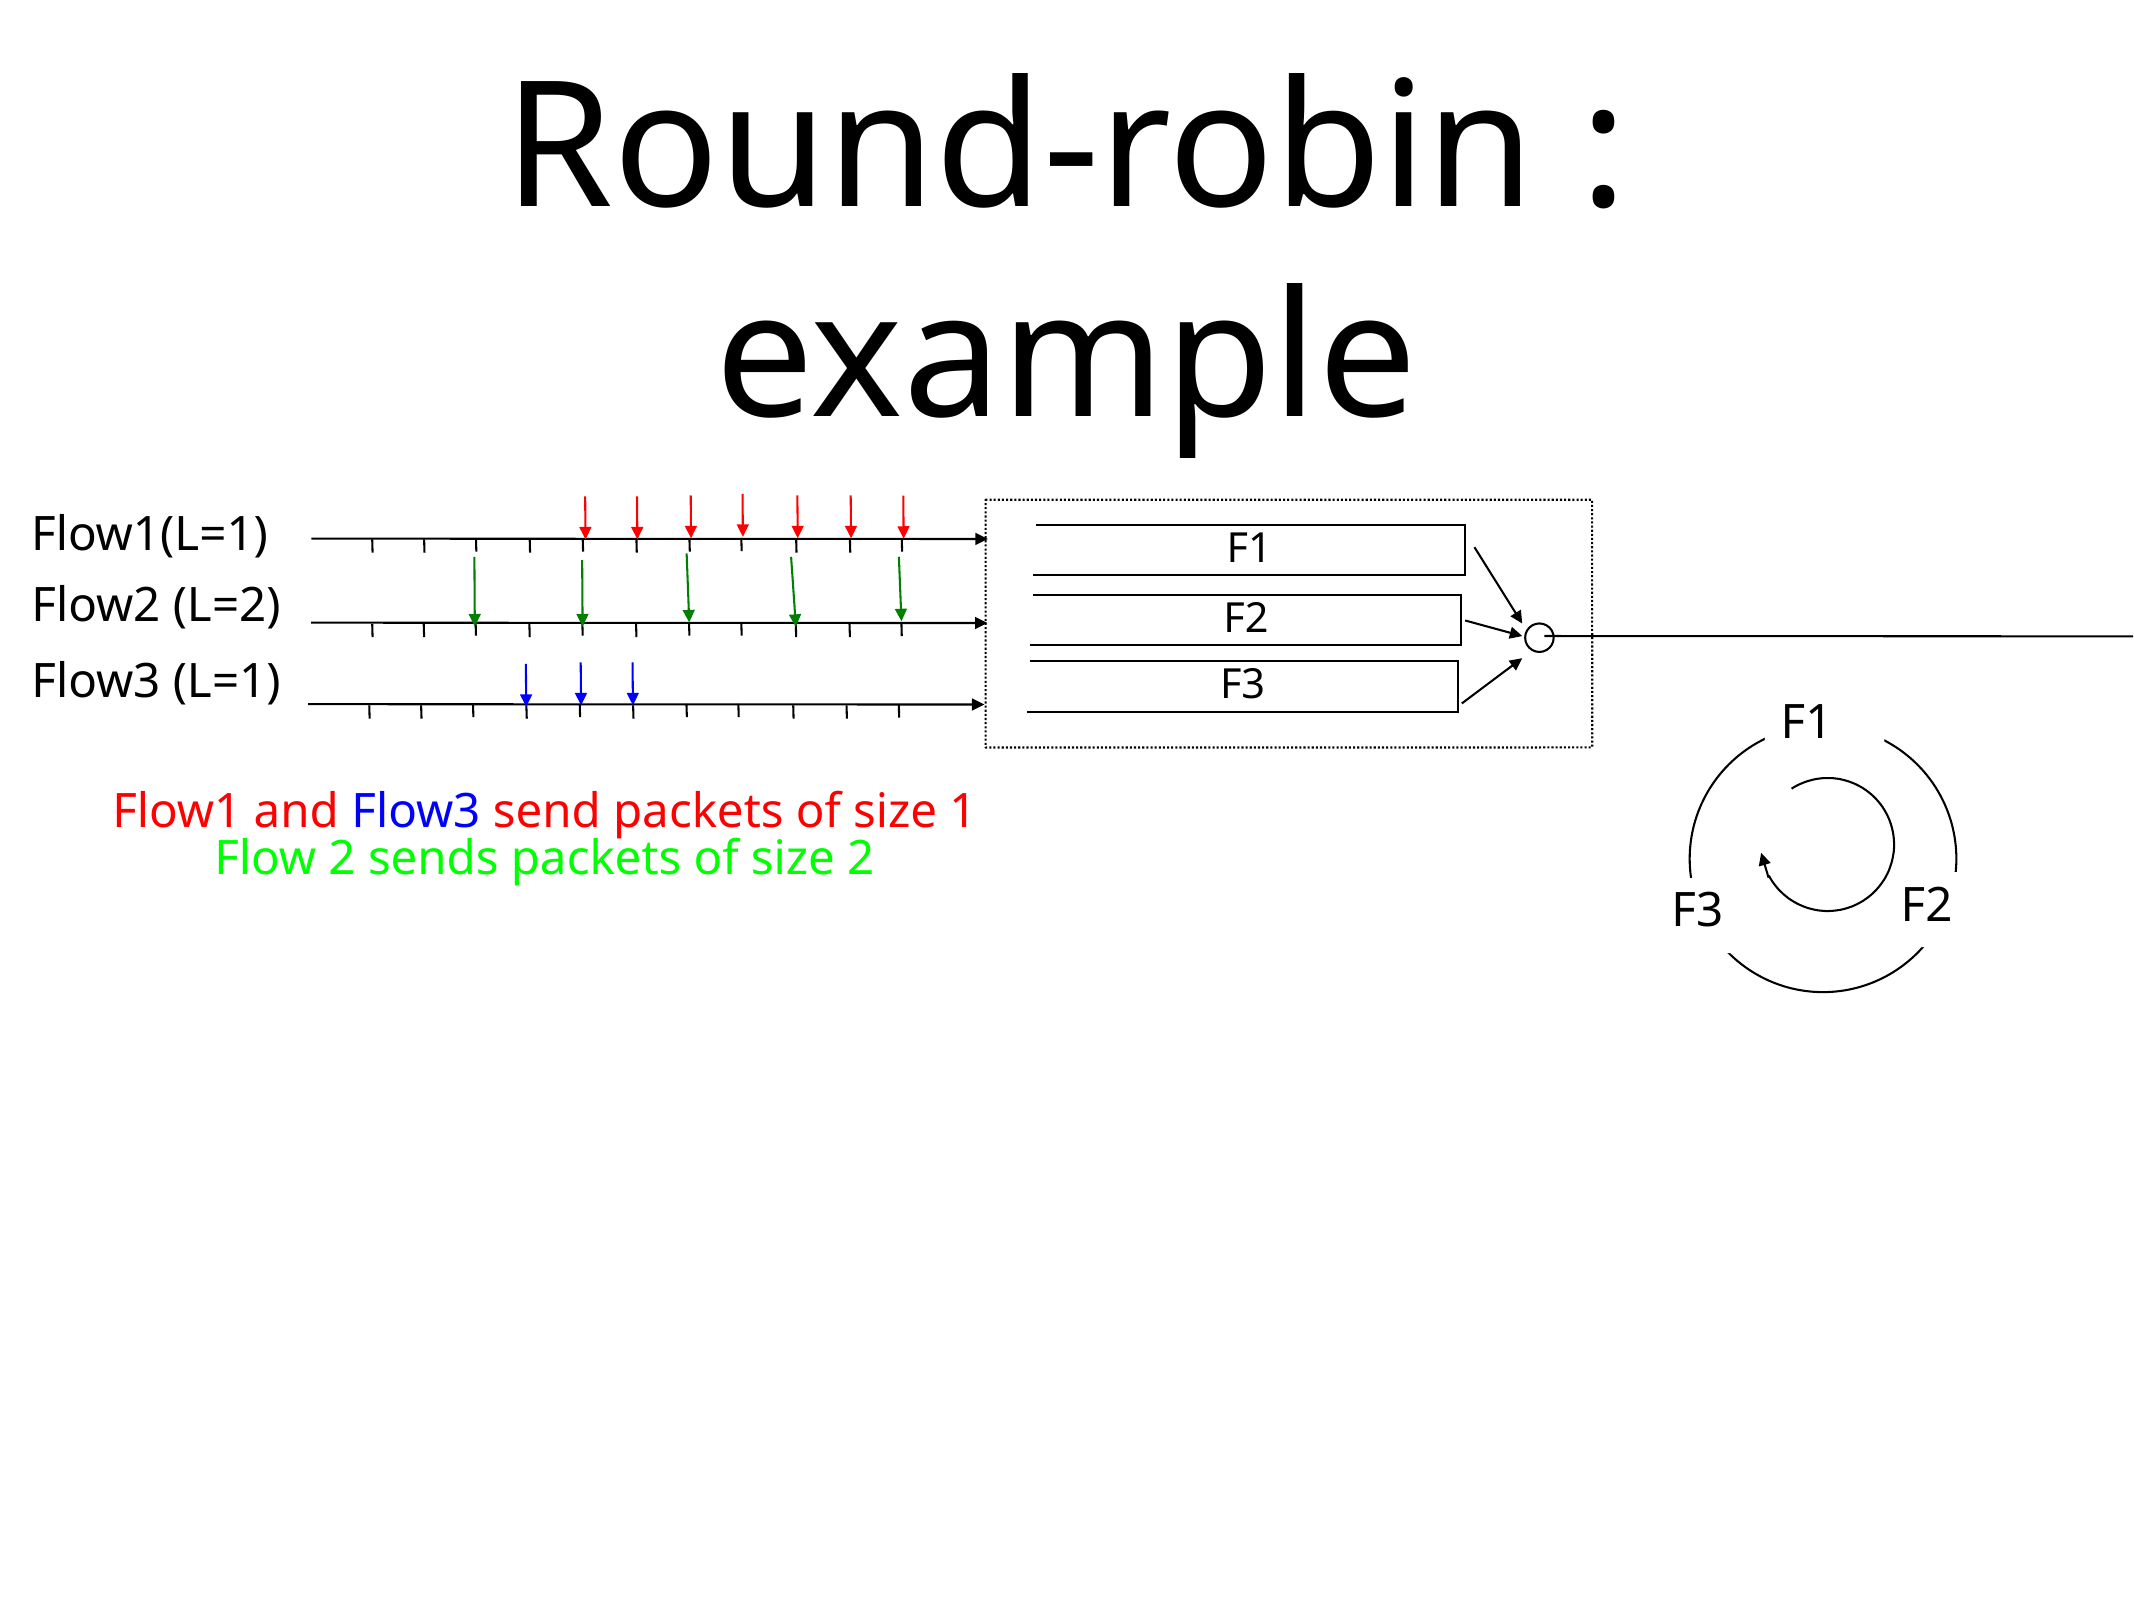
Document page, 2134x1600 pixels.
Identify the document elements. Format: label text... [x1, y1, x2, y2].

text_box [844, 495, 858, 536]
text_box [1885, 872, 2004, 947]
text_box [684, 495, 698, 536]
text_box [468, 561, 481, 620]
text_box [1525, 623, 1554, 652]
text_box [1760, 777, 1895, 912]
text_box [1029, 594, 1463, 646]
text_box [788, 561, 802, 620]
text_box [1656, 878, 1775, 953]
text_box [579, 496, 592, 536]
text_box [736, 493, 749, 536]
text_box [574, 662, 588, 702]
text_box [1463, 658, 1523, 703]
text_box [1689, 741, 1957, 877]
text_box [519, 663, 533, 702]
text_box Flow2 (L=2) [31, 583, 294, 632]
text_box [894, 561, 908, 620]
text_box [1033, 524, 1466, 576]
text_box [310, 622, 988, 638]
text_box [985, 499, 1593, 748]
text_box [1474, 547, 1523, 624]
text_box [311, 537, 988, 553]
text_box Flow1 and Flow3 send packets of size 1 Flow 2 sends packets of size 2 [112, 788, 977, 885]
text_box Flow1(L=1) [31, 512, 281, 561]
text_box [576, 561, 589, 620]
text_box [1026, 660, 1459, 712]
text_box [631, 496, 644, 536]
text_box [1737, 921, 1916, 993]
text_box [1468, 621, 1523, 639]
text_box Flow3 (L=1) [31, 659, 294, 708]
text_box [626, 662, 640, 702]
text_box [307, 703, 985, 719]
text_box [791, 495, 804, 536]
text_box [682, 561, 695, 620]
title Round-robin : example [208, 41, 1925, 442]
text_box [897, 495, 910, 536]
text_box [1765, 690, 1884, 764]
